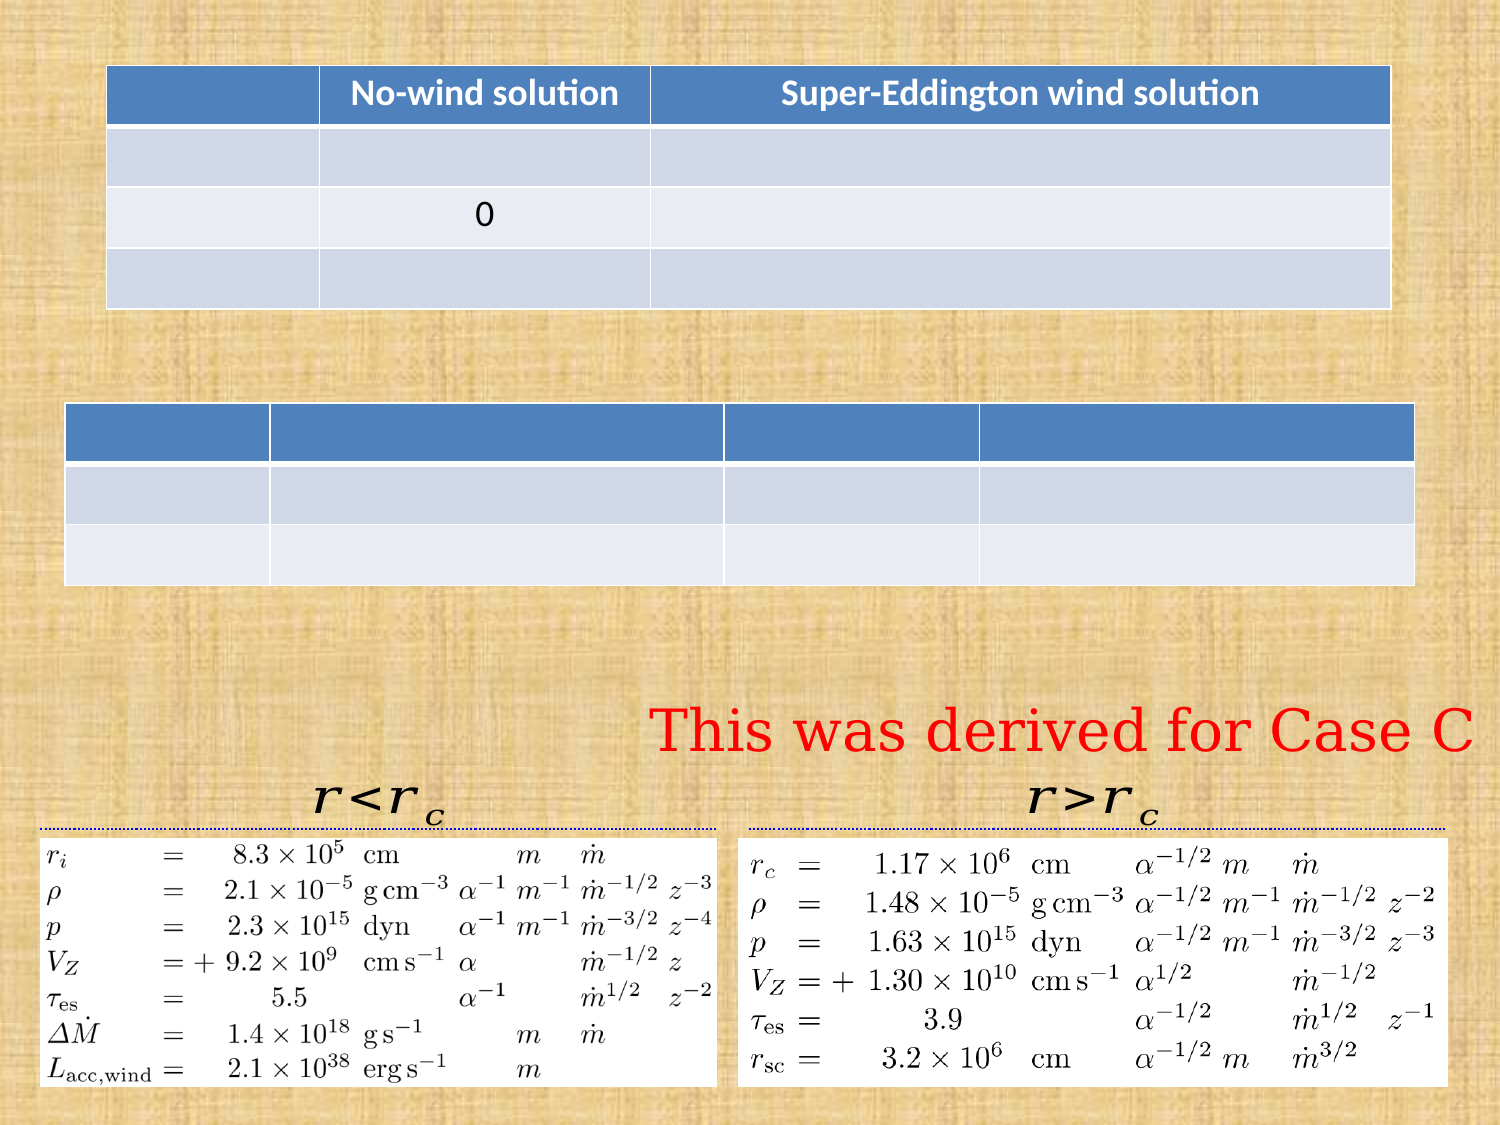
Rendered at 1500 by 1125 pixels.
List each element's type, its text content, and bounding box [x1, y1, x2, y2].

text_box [40, 770, 717, 1088]
picture [0, 0, 1500, 1125]
text_box This was derived for Case C ! [635, 685, 1500, 771]
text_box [737, 770, 1448, 1088]
